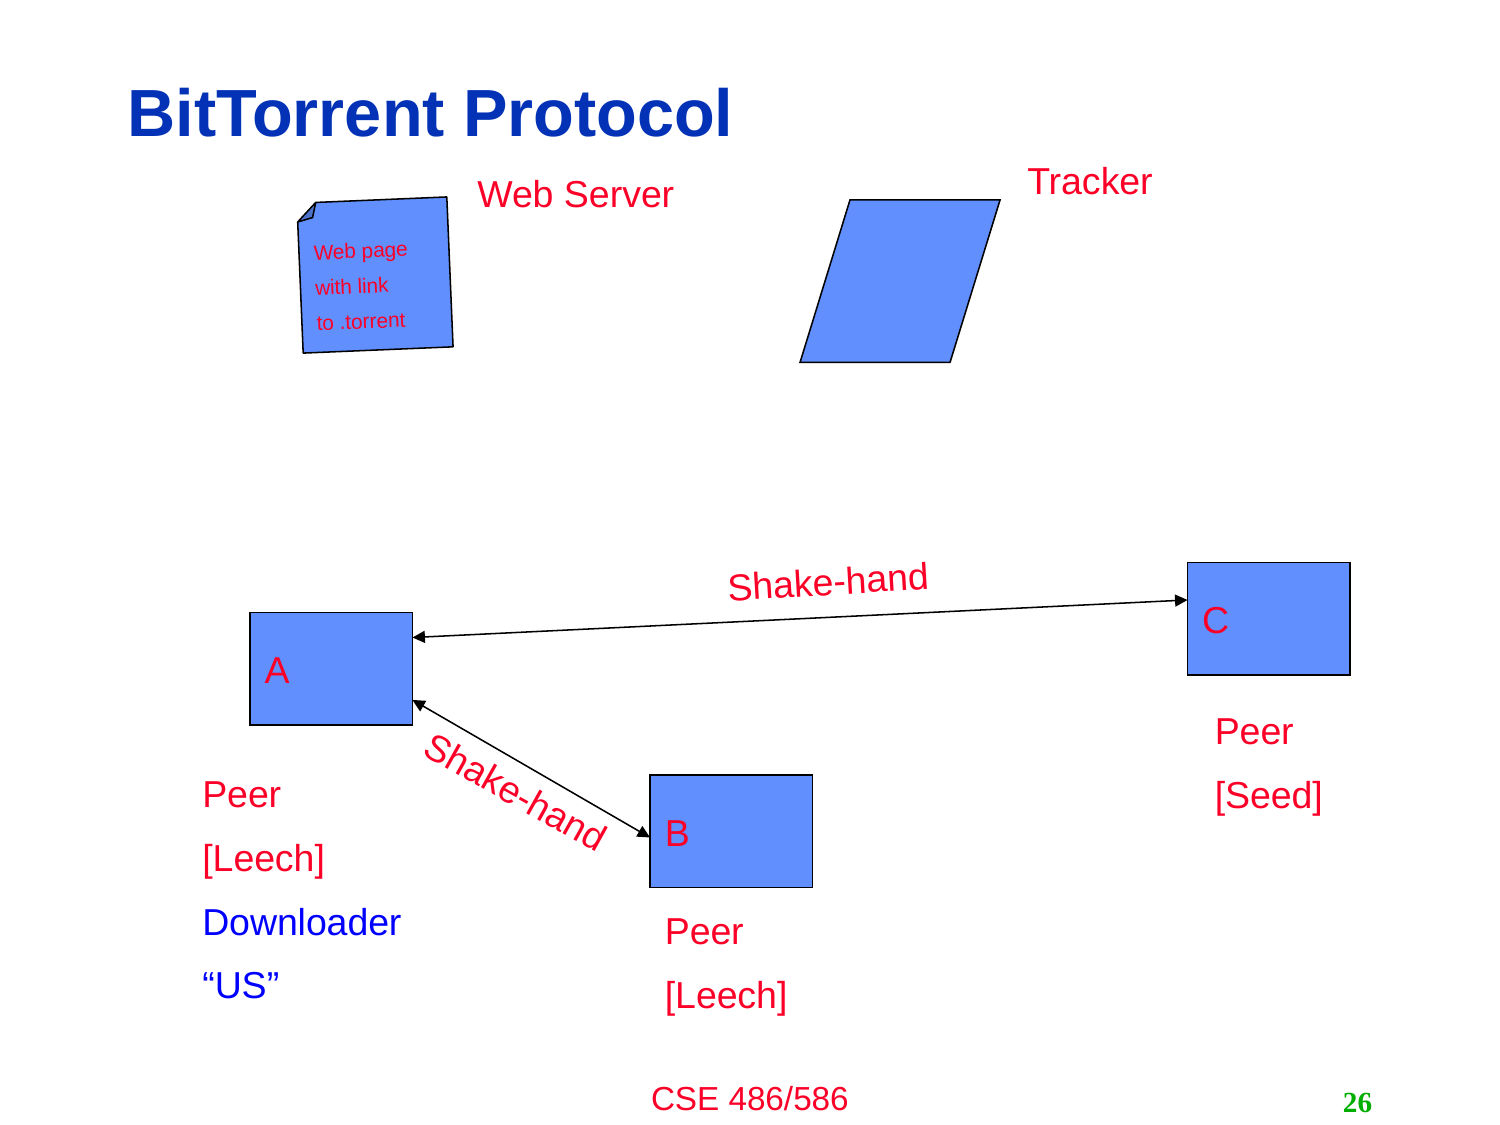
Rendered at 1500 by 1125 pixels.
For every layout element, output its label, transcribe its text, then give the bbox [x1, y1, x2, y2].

title BitTorrent Protocol [112, 53, 1310, 176]
slide_number 26 [1074, 1076, 1388, 1125]
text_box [187, 149, 1351, 1029]
